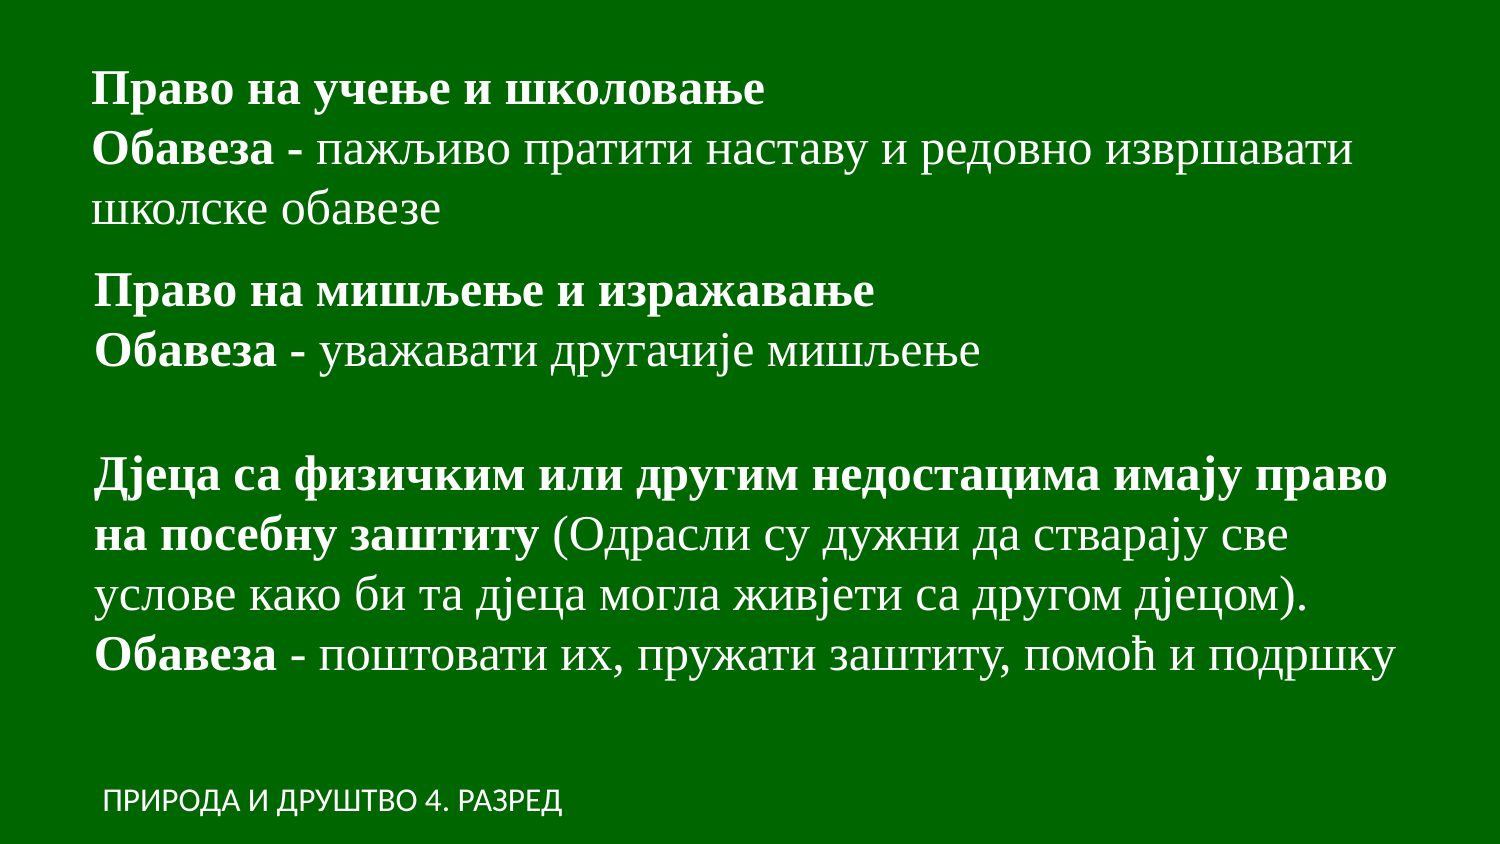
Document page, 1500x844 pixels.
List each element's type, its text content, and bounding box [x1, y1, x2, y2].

text_box Дјеца са физичким или другим недостацима имају право на посебну заштиту (Одрасли су дужни да стварају све услове како би та дјеца могла живјети са другом дјецом). Обавеза - поштовати их, пружати заштиту, помоћ и подршку [79, 432, 1425, 688]
text_box Право на учење и школовање Обавеза - пажљиво пратити наставу и редовно извршавати школске обавезе [76, 46, 1400, 242]
text_box ПРИРОДА И ДРУШТВО 4. РАЗРЕД [87, 771, 663, 826]
text_box Право на мишљење и изражавање Обавеза - уважавати другачије мишљење [77, 257, 1431, 436]
